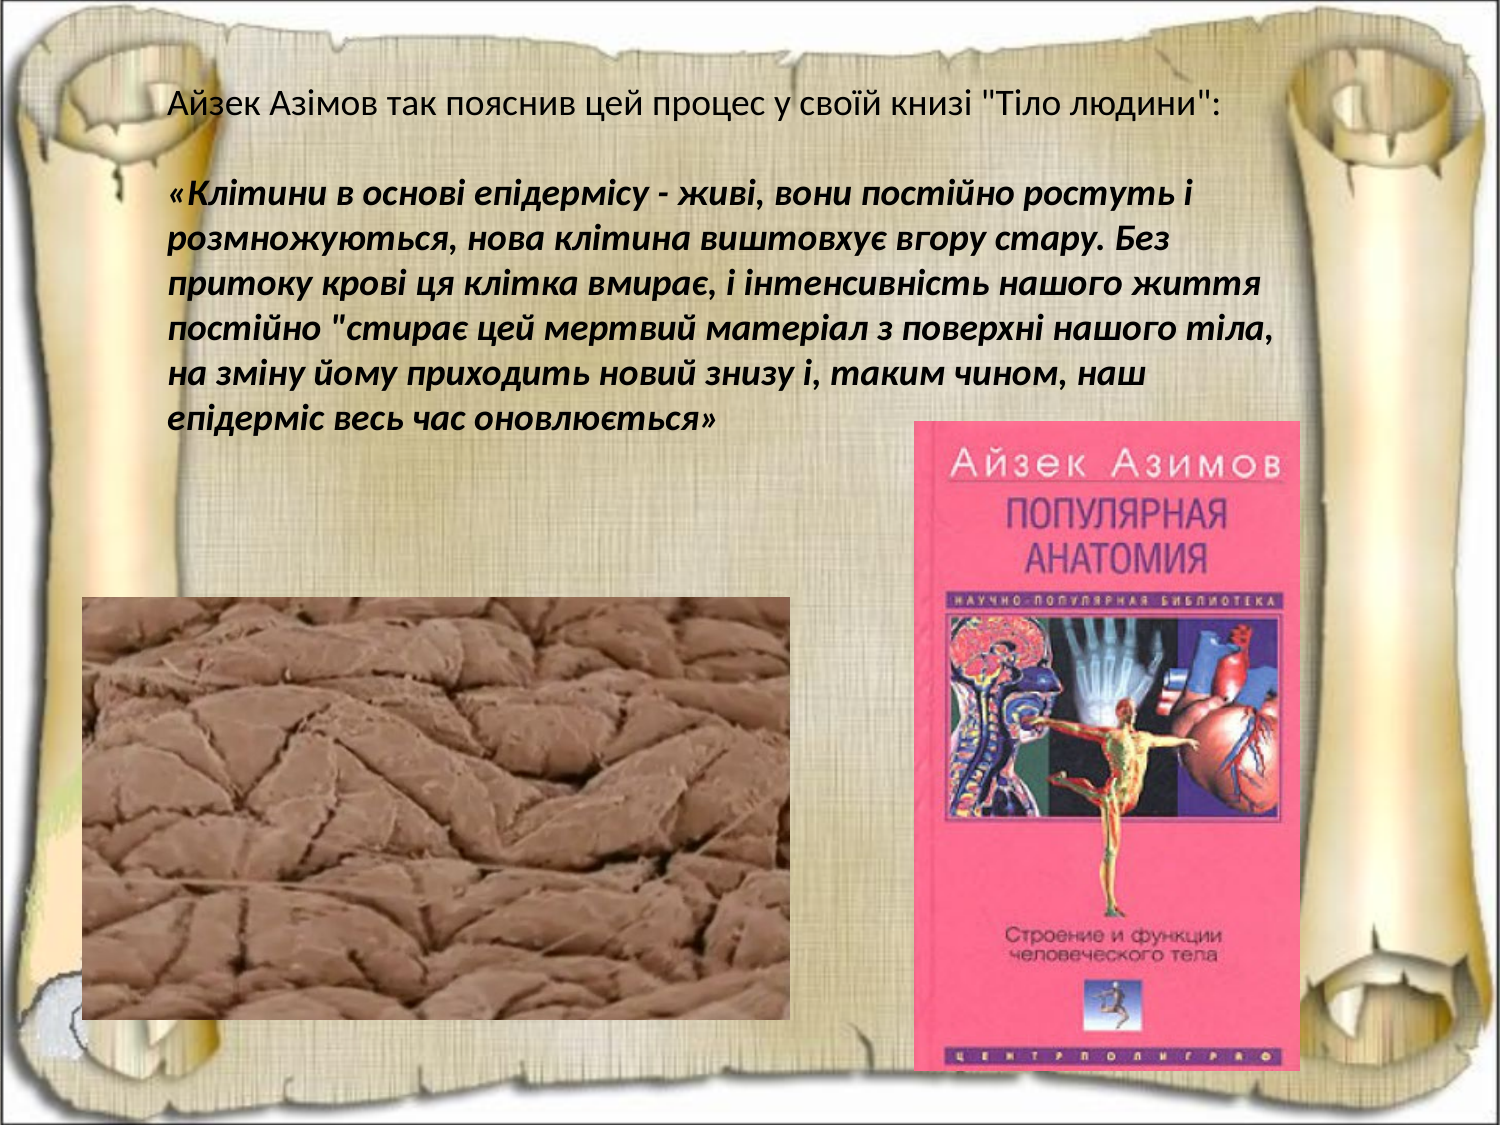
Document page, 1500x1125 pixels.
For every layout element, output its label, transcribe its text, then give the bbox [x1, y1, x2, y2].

picture [2, 0, 1500, 1125]
text_box Айзек Азімов так пояснив цей процес у своїй книзі "Тіло людини": «Клітини в основі епідермісу - живі, вони постійно ростуть і розмножуються, нова клітина виштовхує вгору стару. Без притоку крові ця клітка вмирає, і інтенсивність нашого життя постійно "стирає цей мертвий матеріал з поверхні нашого тіла, на зміну йому приходить новий знизу і, таким чином, наш епідерміс весь час оновлюється» [152, 70, 1301, 445]
